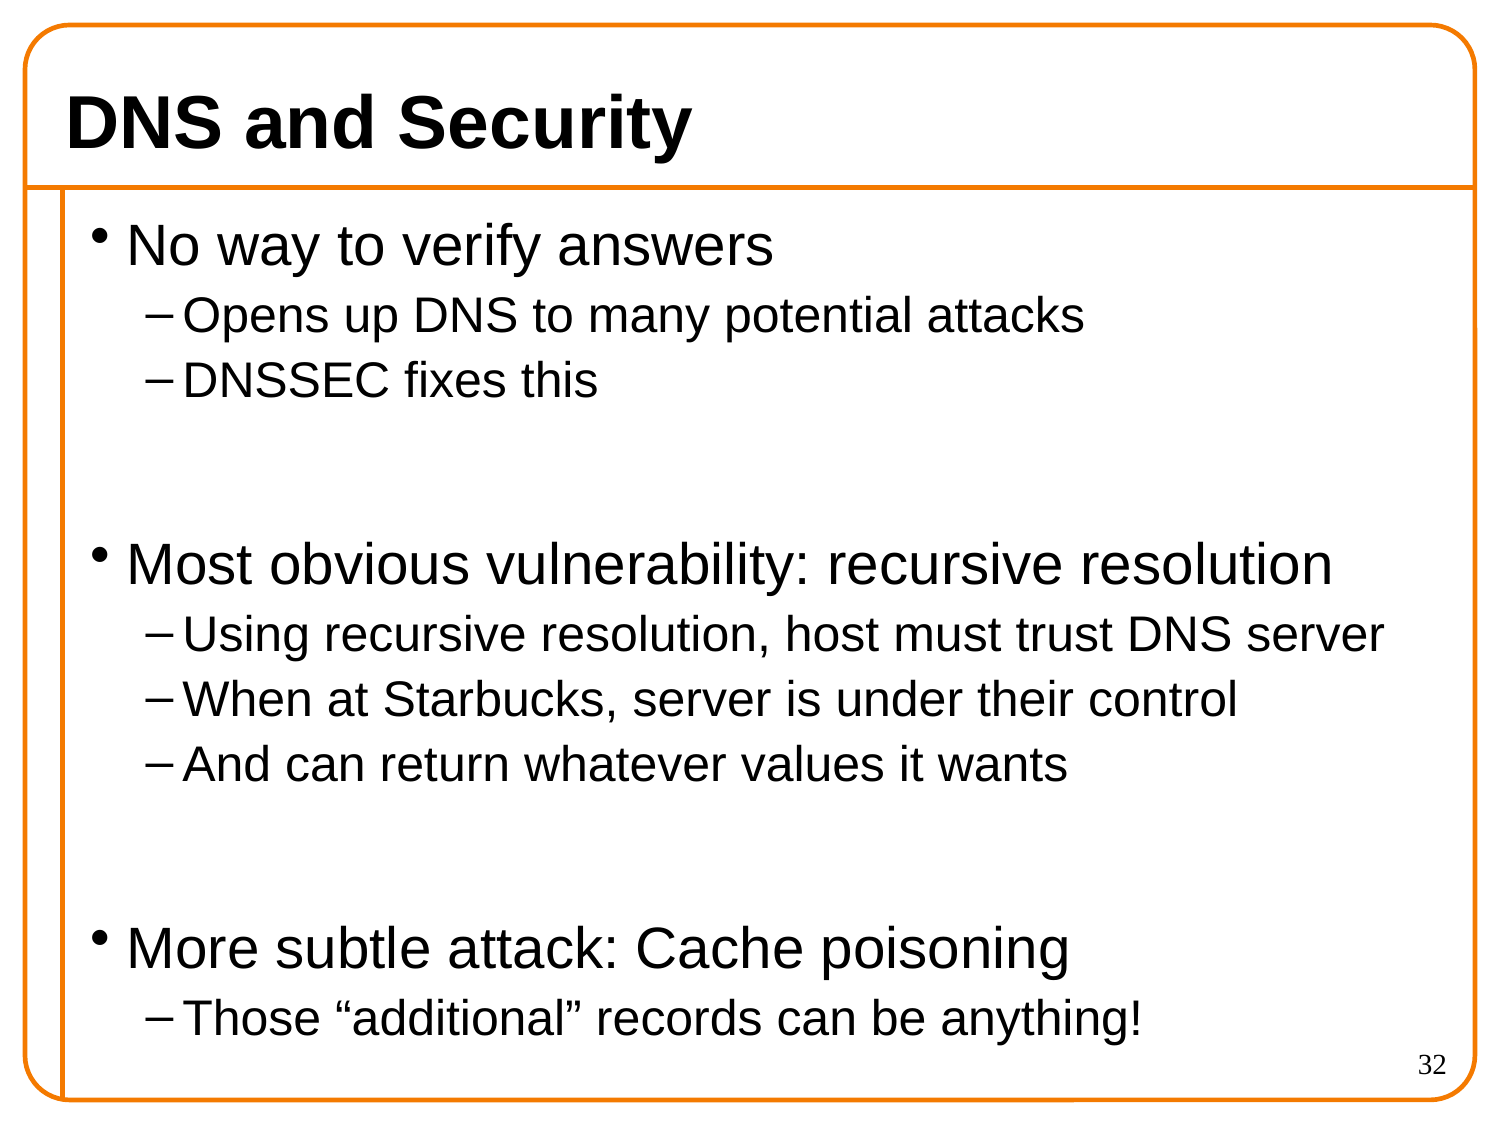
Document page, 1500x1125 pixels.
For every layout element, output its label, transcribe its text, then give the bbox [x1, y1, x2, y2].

title DNS and Security [50, 62, 1475, 175]
slide_number 32 [1312, 1037, 1463, 1101]
list No way to verify answers Opens up DNS to many potential attacks DNSSEC fixes this Most obvious vulnerability: recursive resolution Using recursive resolution, host must trust DNS server When at Starbucks, server is under their control And can return whatever values it wants More subtle attack: Cache poisoning Those “additional” records can be anything! [75, 200, 1463, 1100]
